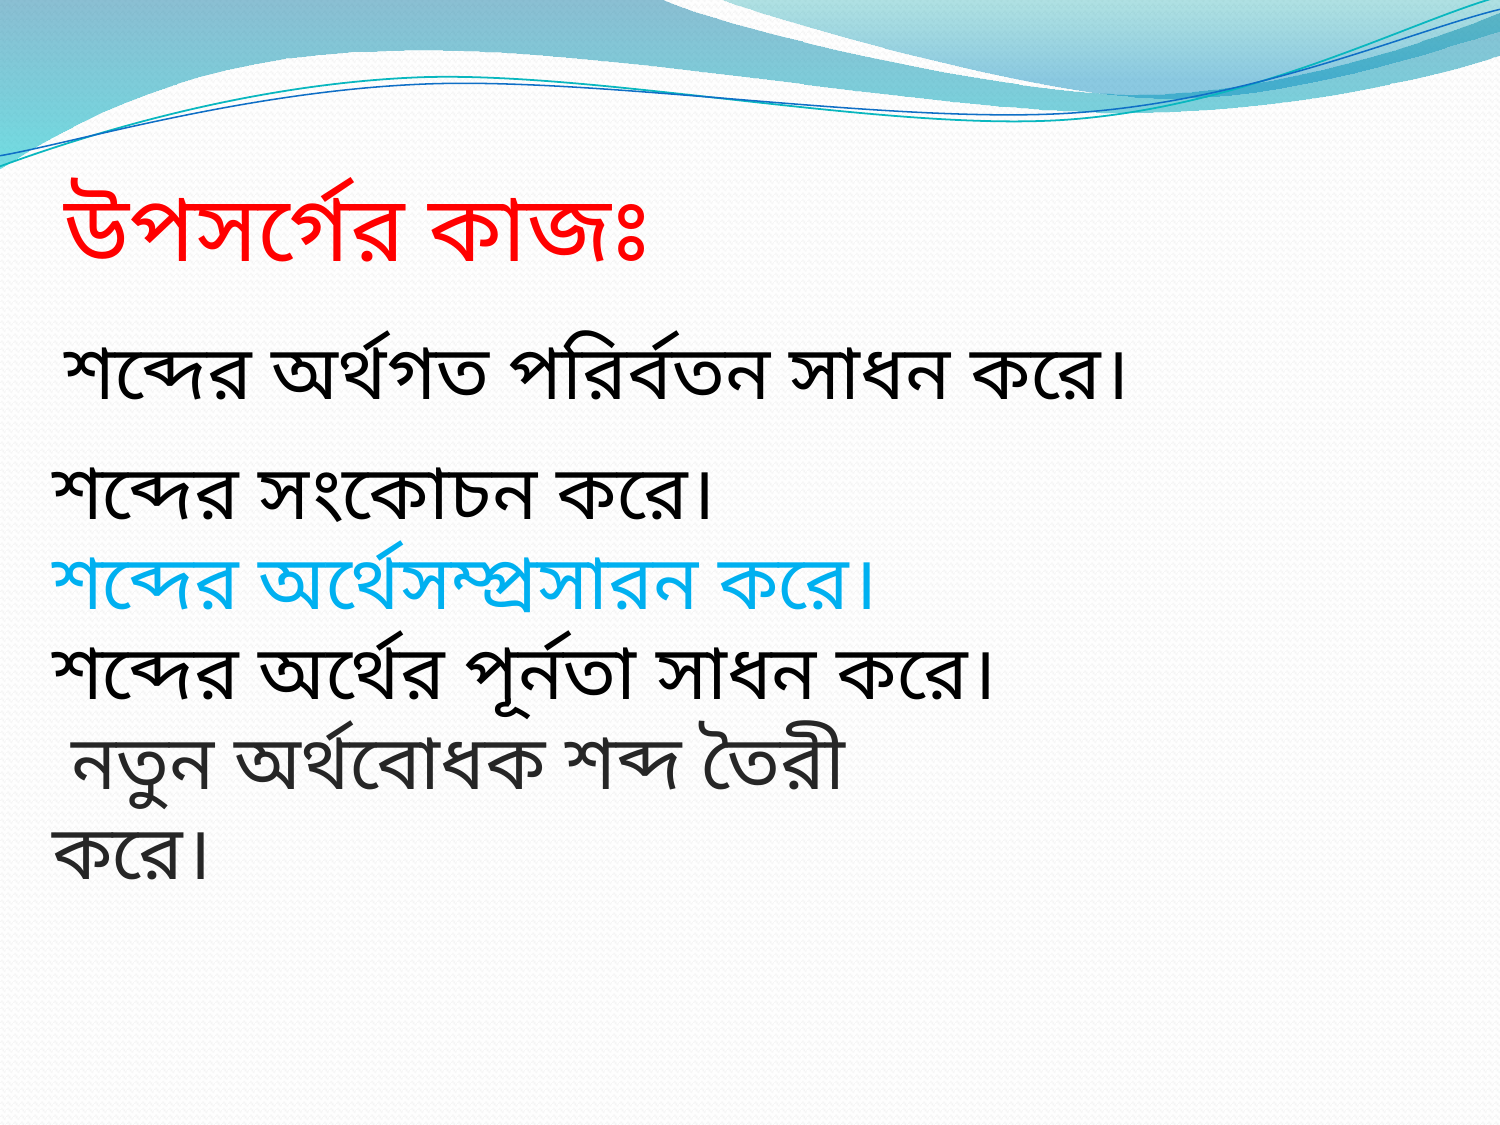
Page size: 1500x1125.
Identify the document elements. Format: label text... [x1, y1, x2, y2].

text_box শব্দের সংকোচন করে। শব্দের অর্থেসম্প্রসারন করে। শব্দের অর্থের পূর্নতা সাধন করে। নতুন অর্থবোধক শব্দ তৈরী করে। [37, 437, 1013, 993]
text_box উপসর্গের কাজঃ শব্দের অর্থগত পরির্বতন সাধন করে। [50, 162, 1225, 423]
